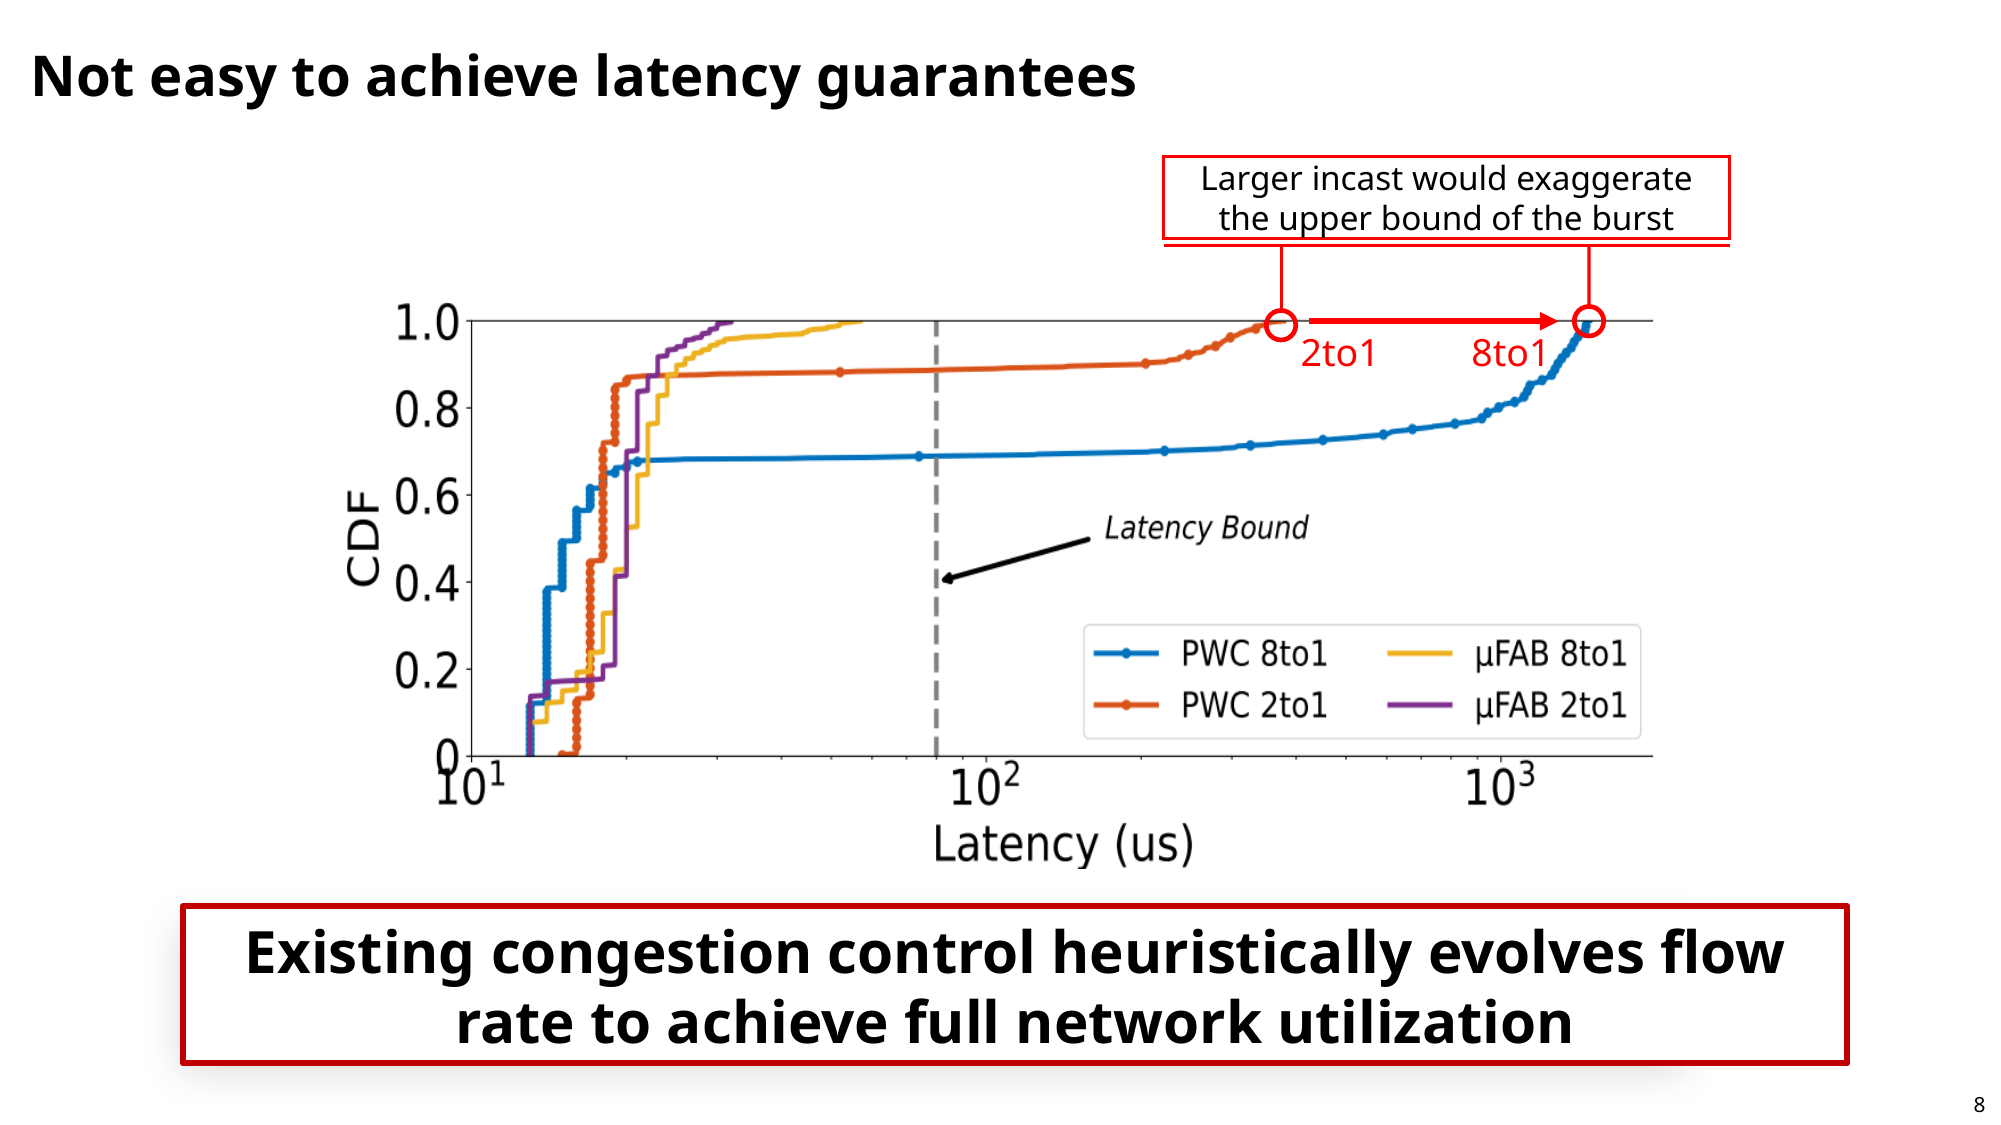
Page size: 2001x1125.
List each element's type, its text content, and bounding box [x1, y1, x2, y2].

text_box Not easy to achieve latency guarantees [30, 0, 2000, 161]
slide_number 7 [1905, 1086, 2000, 1125]
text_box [1163, 156, 1730, 382]
picture [346, 302, 1654, 869]
text_box ﻿Existing congestion control heuristically evolves flow rate to achieve full network utilization [183, 906, 1848, 1064]
